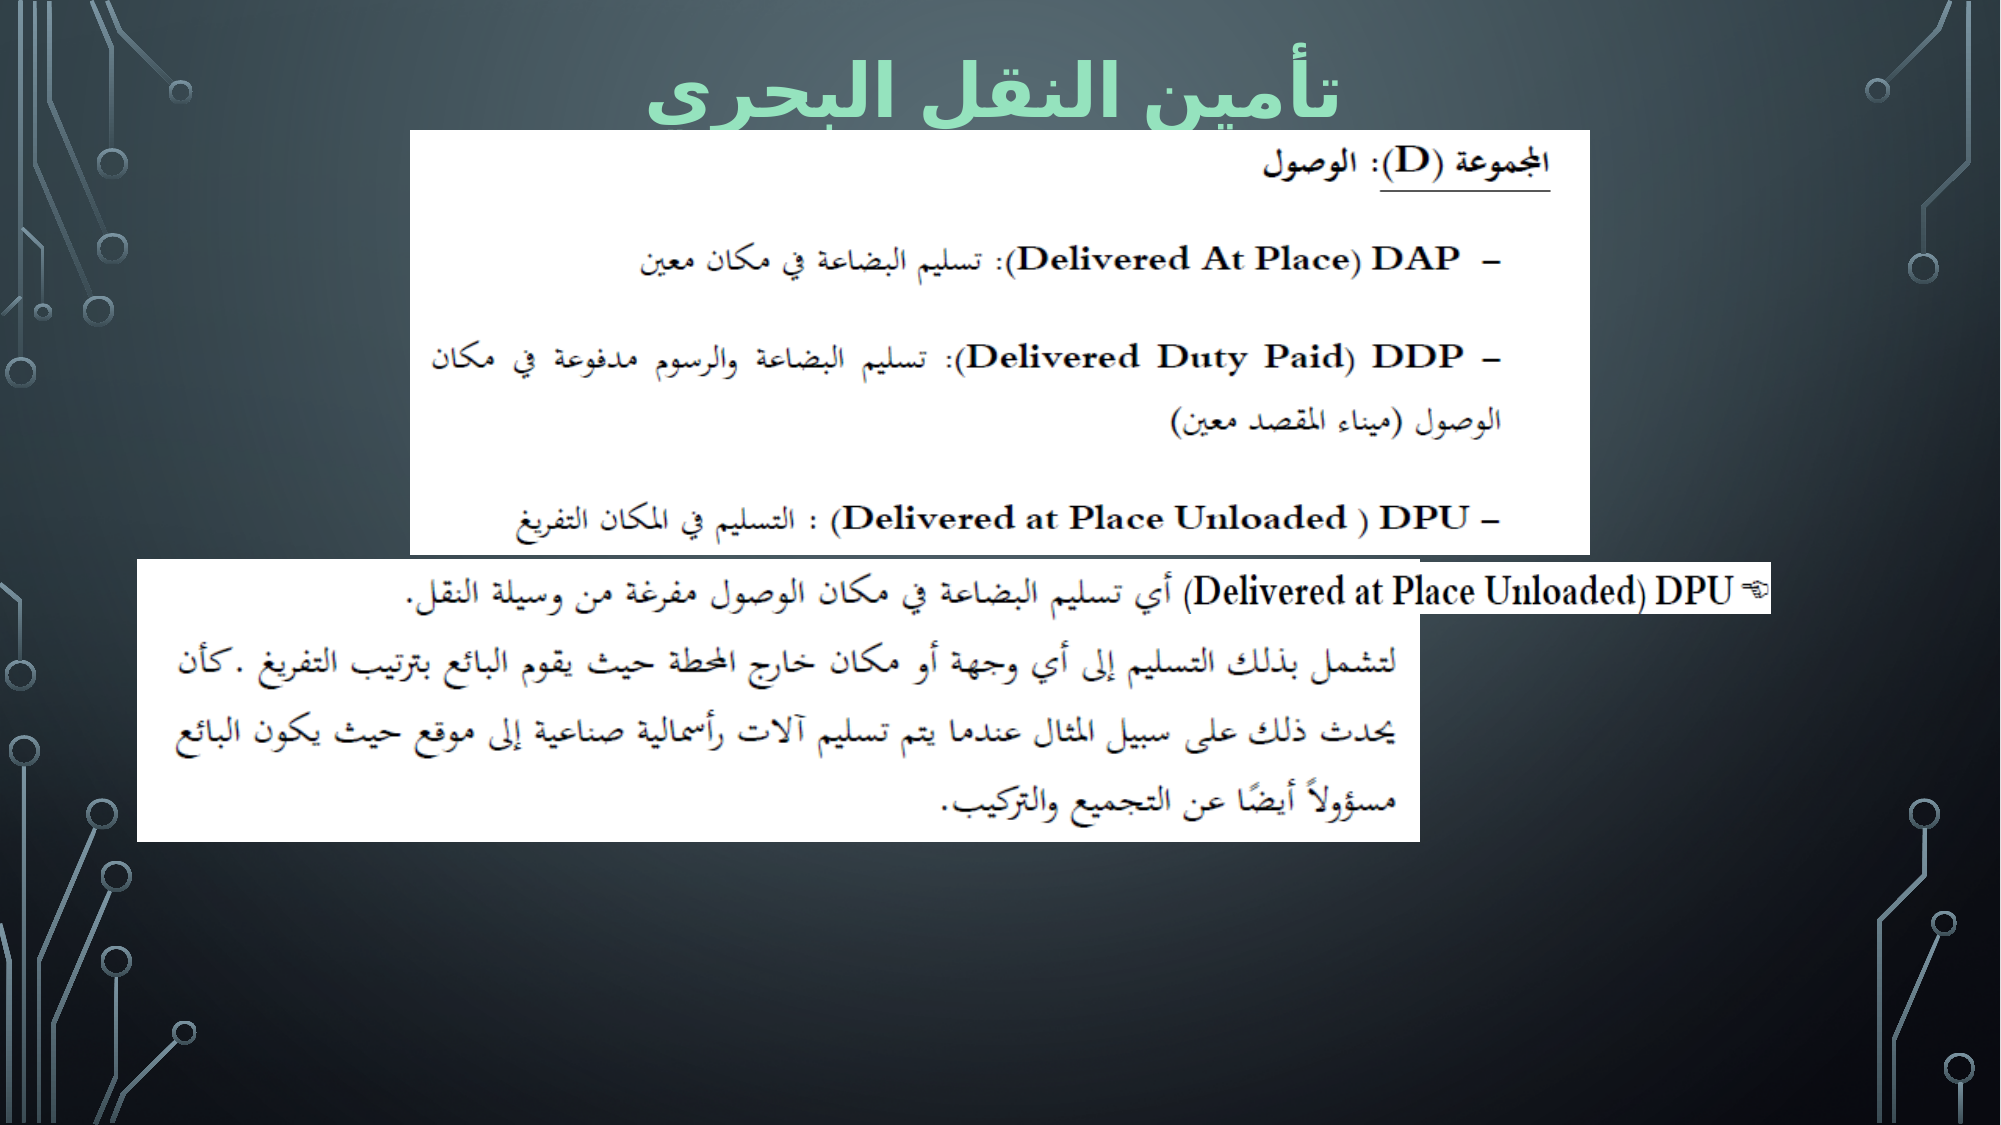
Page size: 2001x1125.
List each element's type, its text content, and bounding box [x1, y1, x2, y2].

picture [410, 130, 1590, 555]
title تأمين النقل البحري [172, 27, 1798, 159]
picture [137, 559, 1771, 842]
